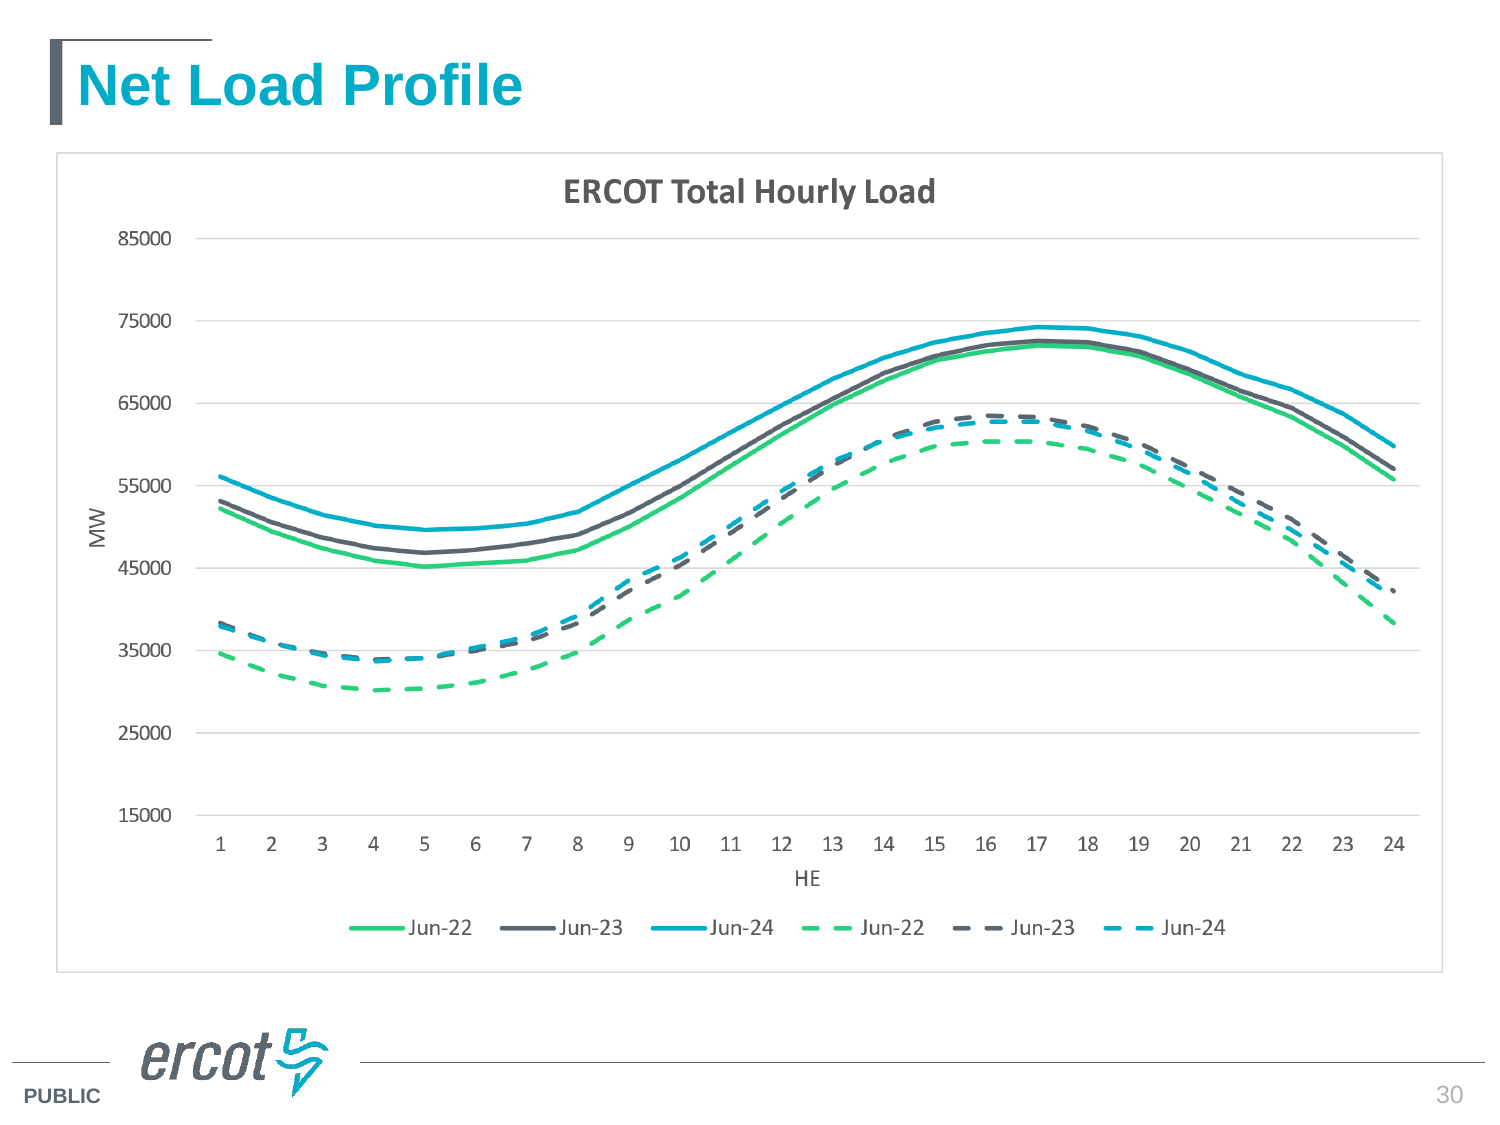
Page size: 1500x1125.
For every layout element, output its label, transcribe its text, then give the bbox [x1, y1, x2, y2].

title Net Load Profile [62, 39, 1450, 125]
slide_number 30 [1412, 1076, 1488, 1112]
picture [137, 1024, 332, 1100]
picture [56, 152, 1444, 973]
